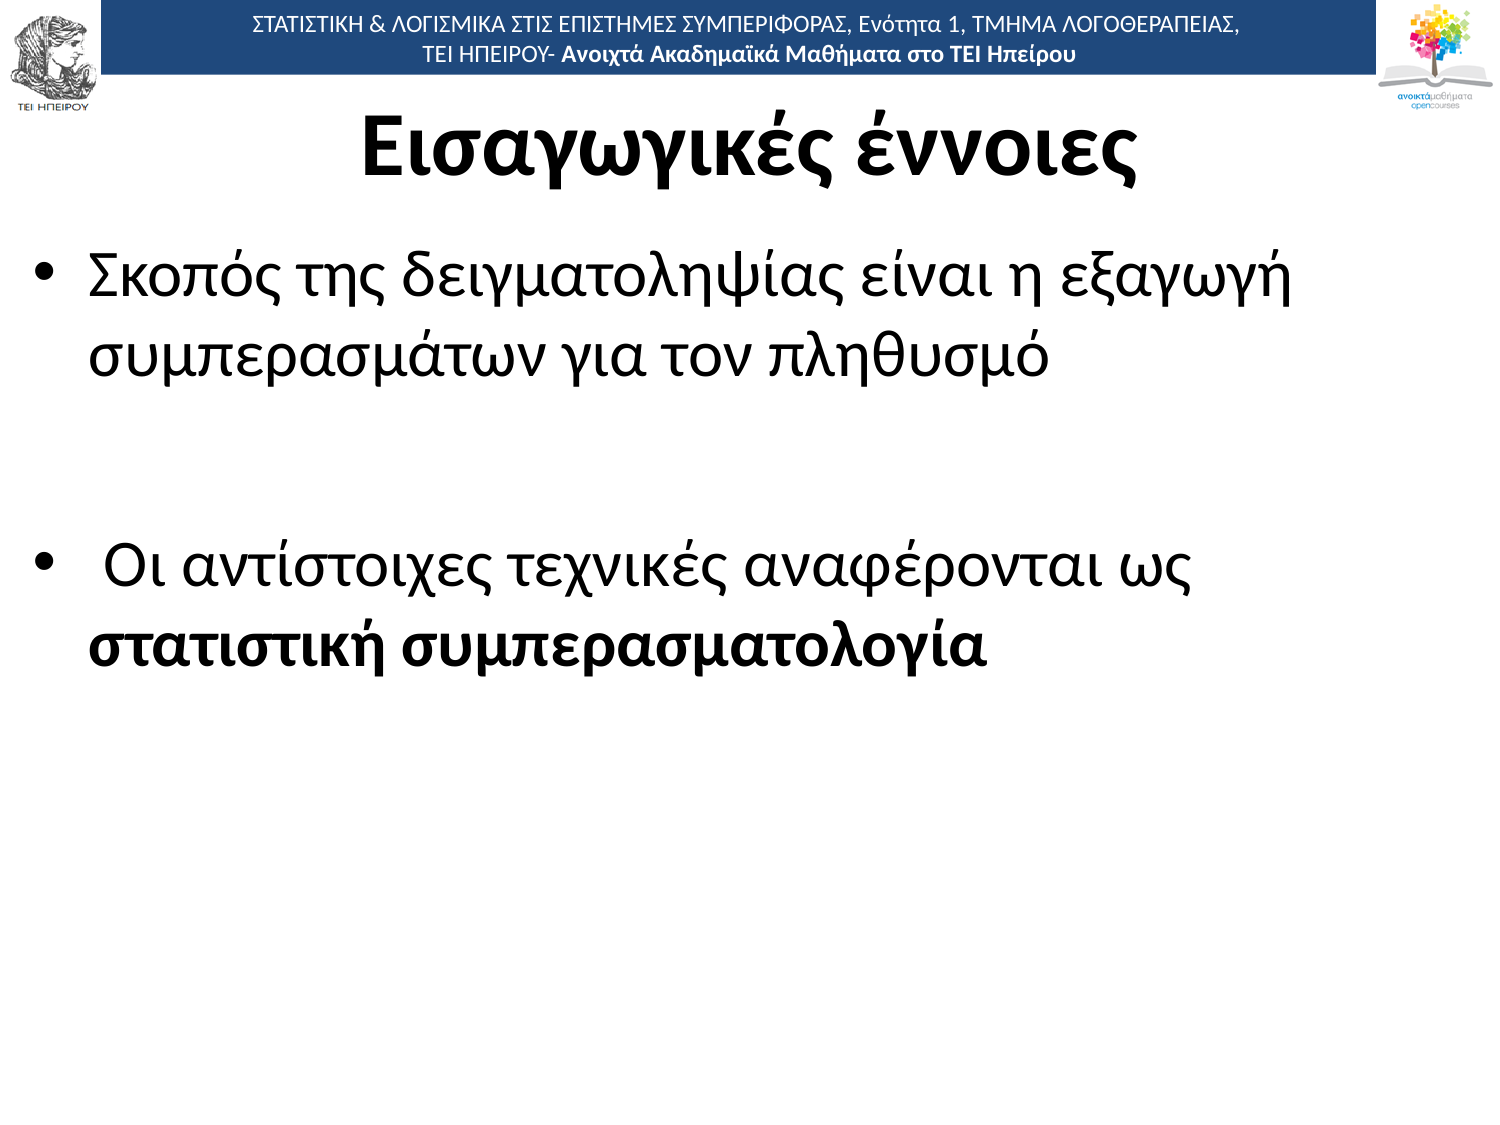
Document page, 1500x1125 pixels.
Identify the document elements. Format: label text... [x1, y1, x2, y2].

picture [1375, 0, 1500, 114]
text_box ΣΤΑΤΙΣΤΙΚΗ & ΛΟΓΙΣΜΙΚΑ ΣΤΙΣ ΕΠΙΣΤΗΜΕΣ ΣΥΜΠΕΡΙΦΟΡΑΣ, Ενότητα 1, ΤΜΗΜΑ ΛΟΓΟΘΕΡΑΠΕΙΑΣ, ΤΕΙ ΗΠΕΙΡΟΥ- Ανοιχτά Ακαδημαϊκά Μαθήματα στο ΤΕΙ Ηπείρου [101, 0, 1373, 45]
picture [0, 0, 101, 114]
title Εισαγωγικές έννοιες [75, 45, 1425, 233]
list Σκοπός της δειγματοληψίας είναι η εξαγωγή συμπερασμάτων για τον πληθυσμό Οι αντίστοιχες τεχνικές αναφέρονται ως στατιστική συμπερασματολογία [17, 222, 1471, 1005]
